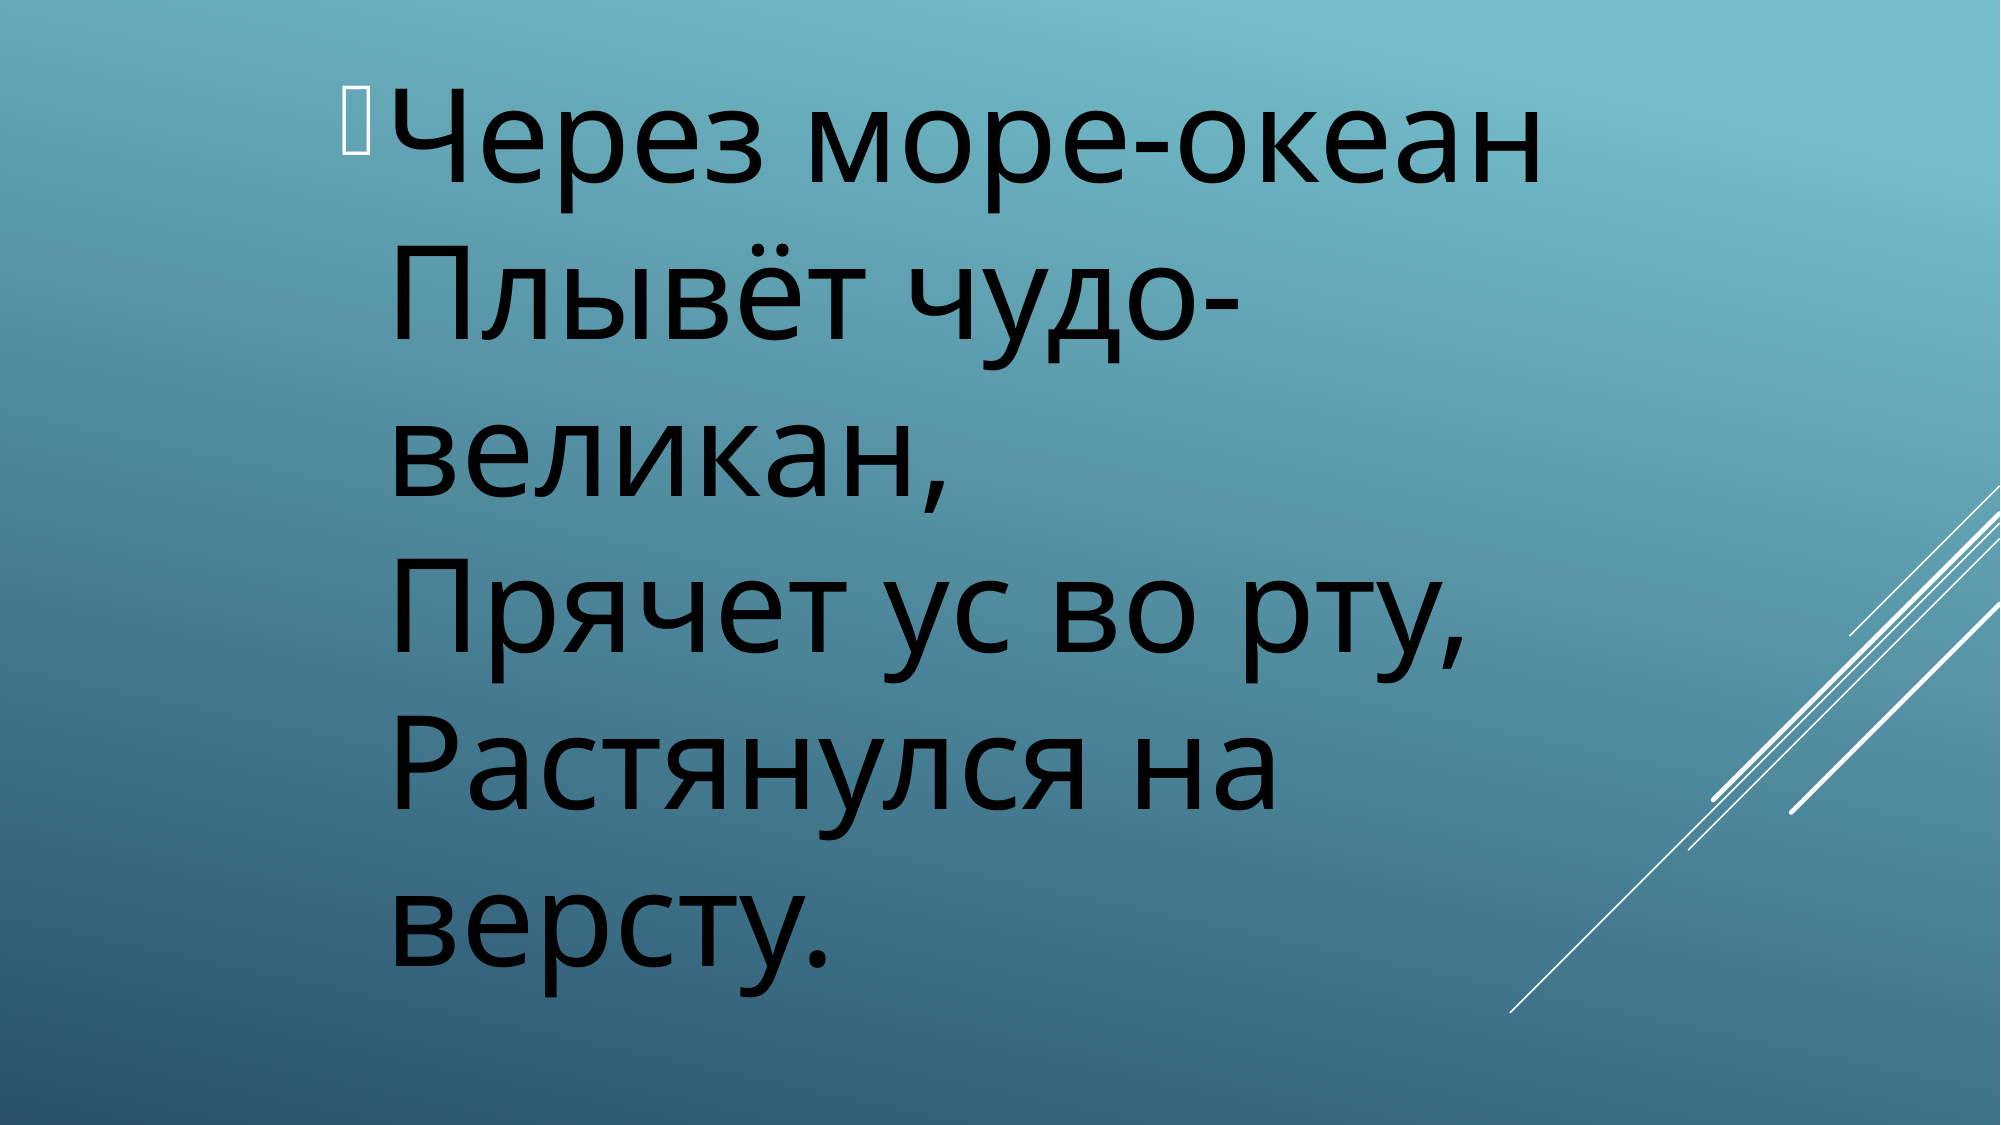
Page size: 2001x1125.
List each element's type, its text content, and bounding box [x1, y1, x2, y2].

list Через море-океан Плывёт чудо-великан, Прячет ус во рту, Растянулся на версту. [324, 44, 1676, 1006]
